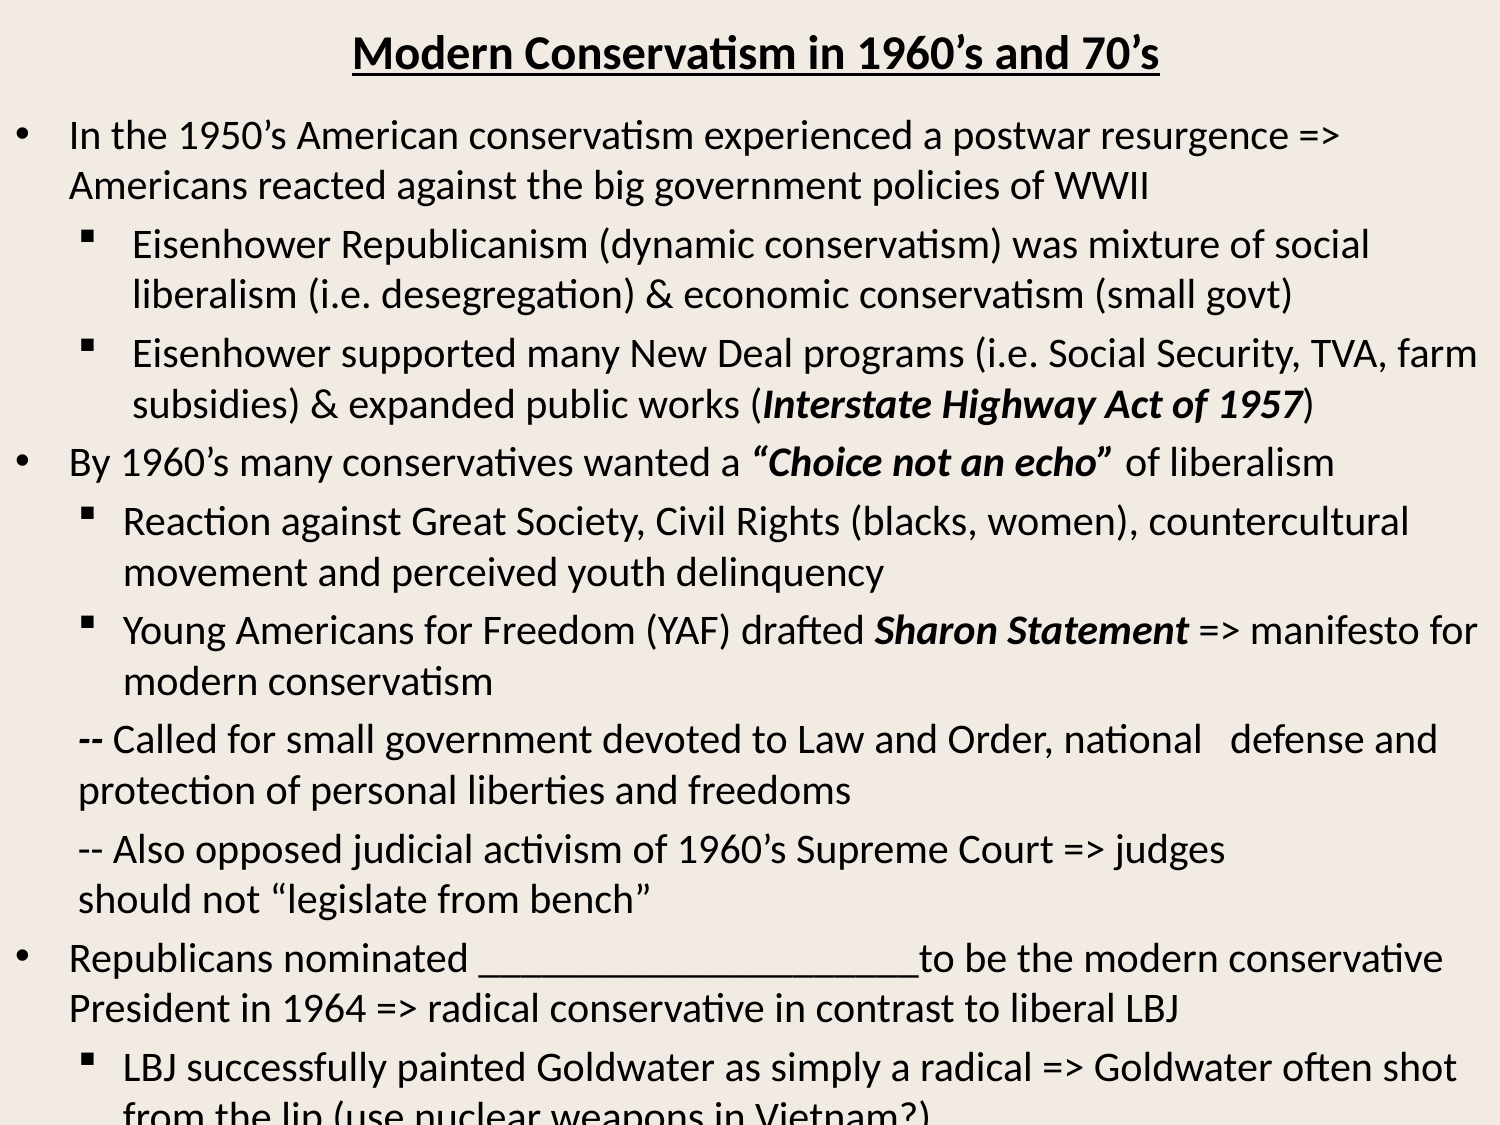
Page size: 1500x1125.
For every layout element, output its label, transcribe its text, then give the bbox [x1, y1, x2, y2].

list In the 1950’s American conservatism experienced a postwar resurgence => Americans reacted against the big government policies of WWII Eisenhower Republicanism (dynamic conservatism) was mixture of social liberalism (i.e. desegregation) & economic conservatism (small govt) Eisenhower supported many New Deal programs (i.e. Social Security, TVA, farm subsidies) & expanded public works (Interstate Highway Act of 1957) By 1960’s many conservatives wanted a “Choice not an echo” of liberalism Reaction against Great Society, Civil Rights (blacks, women), countercultural movement and perceived youth delinquency Young Americans for Freedom (YAF) drafted Sharon Statement => manifesto for modern conservatism -- Called for small government devoted to Law and Order, national defense and protection of personal liberties and freedoms -- Also opposed judicial activism of 1960’s Supreme Court => judges should not “legislate from bench” Republicans nominated _____________________to be the modern conservative President in 1964 => radical conservative in contrast to liberal LBJ LBJ successfully painted Goldwater as simply a radical => Goldwater often shot from the lip (use nuclear weapons in Vietnam?) [0, 99, 1500, 1125]
title Modern Conservatism in 1960’s and 70’s [37, 12, 1475, 88]
